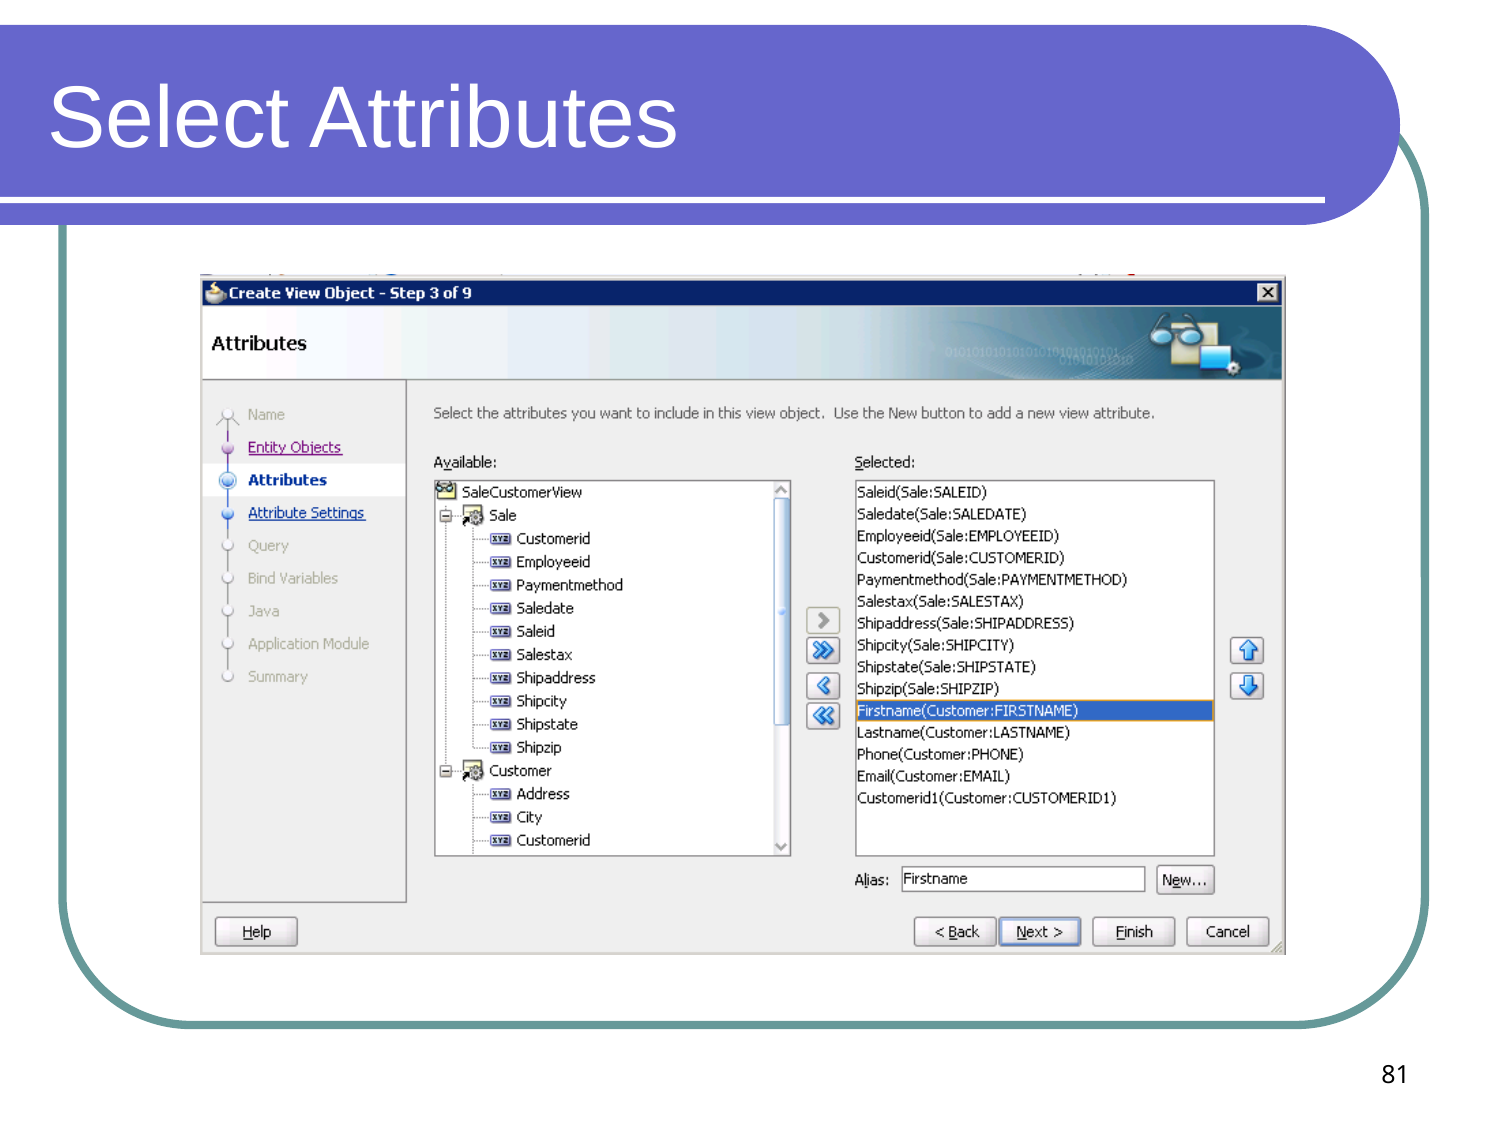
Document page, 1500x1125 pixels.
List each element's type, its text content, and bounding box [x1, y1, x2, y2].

picture [199, 274, 1286, 955]
title Select Attributes [31, 37, 1348, 188]
slide_number 81 [1074, 1024, 1426, 1101]
